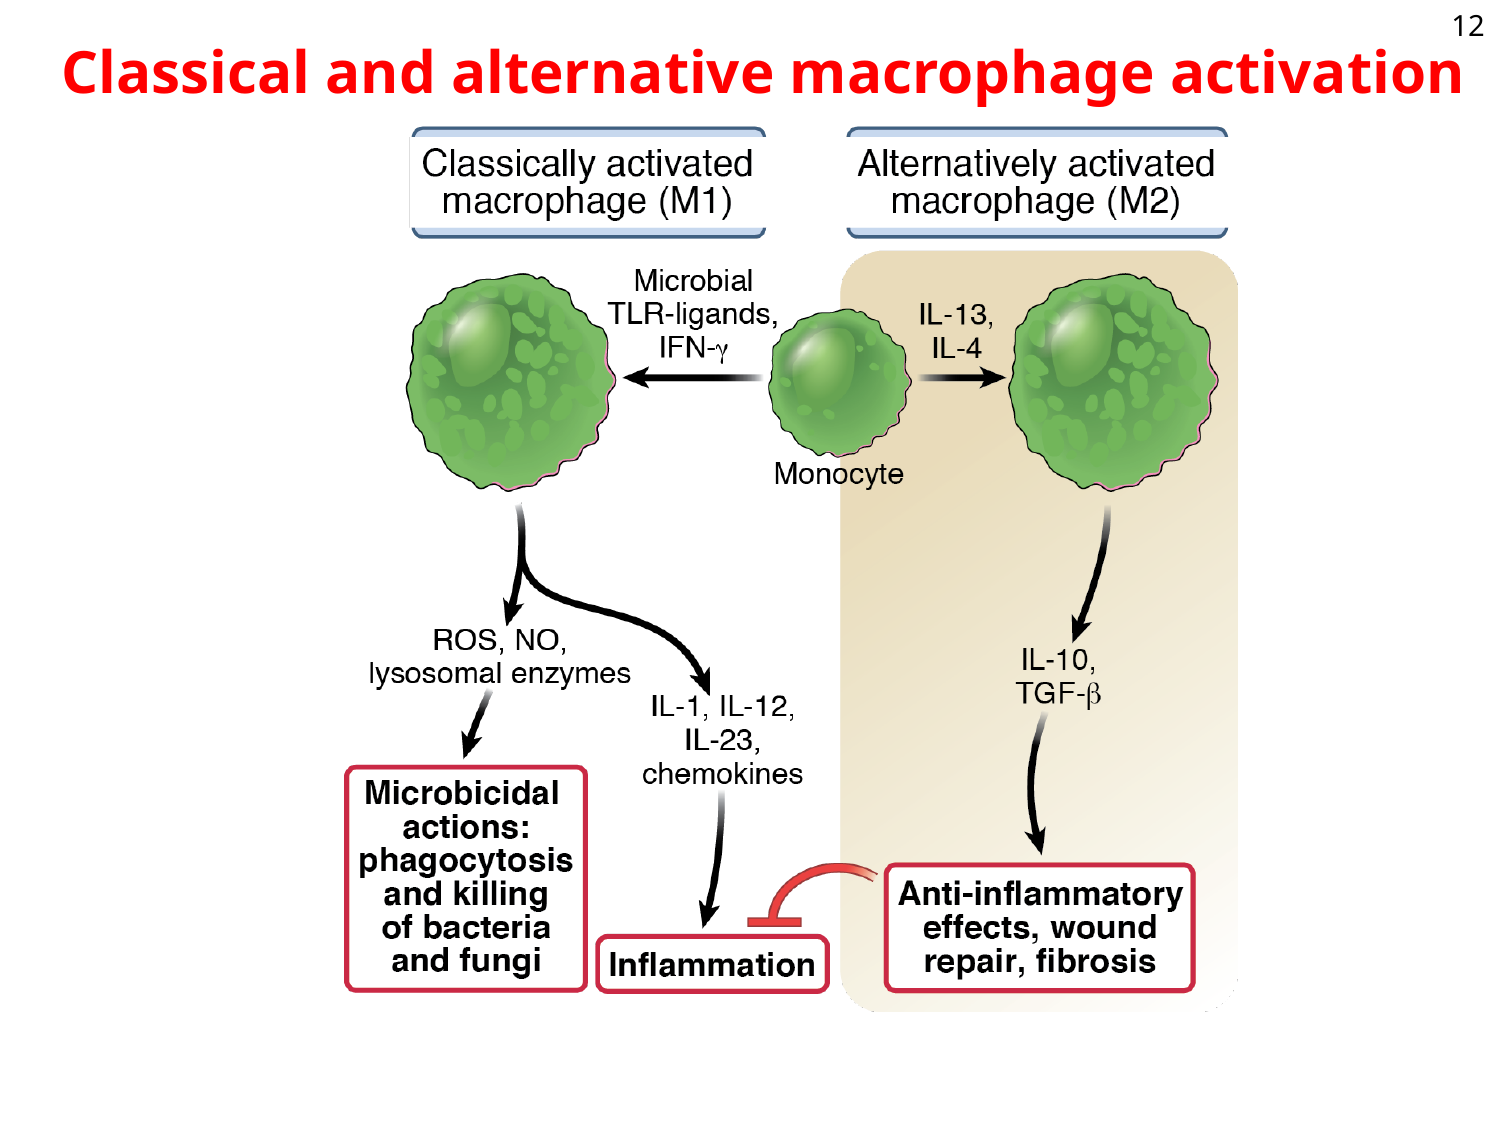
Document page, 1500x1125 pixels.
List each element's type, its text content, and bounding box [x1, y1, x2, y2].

text_box Classical and alternative macrophage activation [46, 27, 1495, 113]
slide_number 12 [1340, 0, 1500, 54]
picture [344, 115, 1242, 1013]
